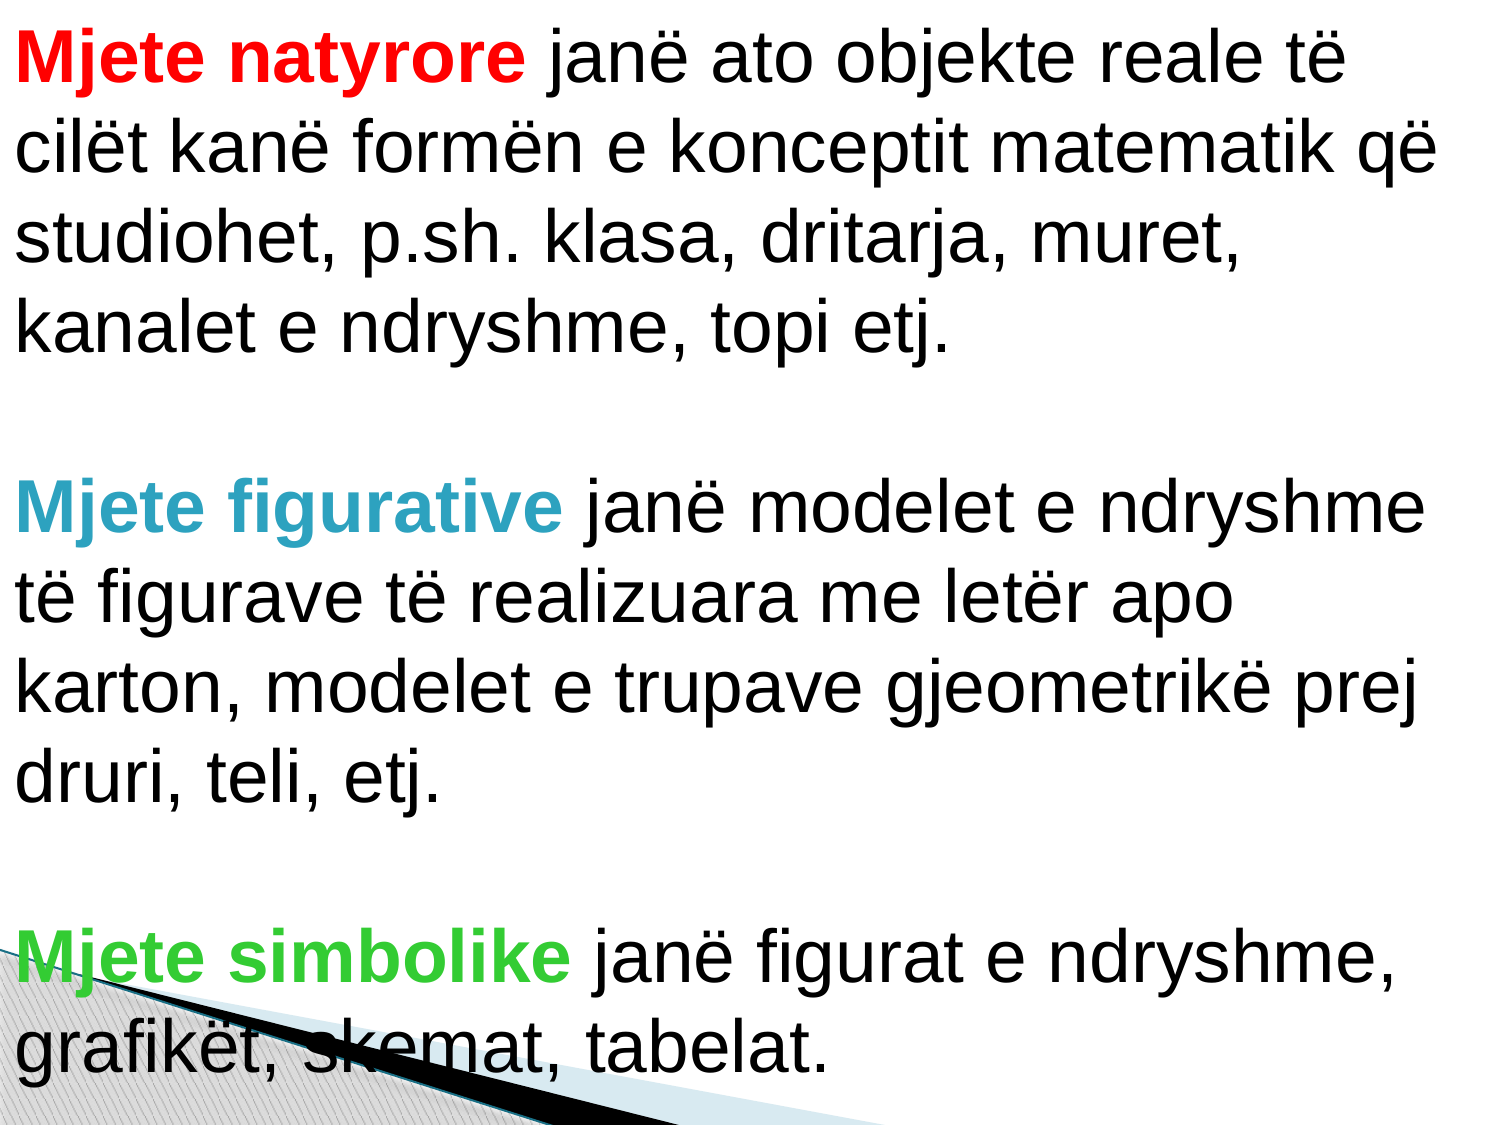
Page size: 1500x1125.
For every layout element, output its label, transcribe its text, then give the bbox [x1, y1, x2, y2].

text_box Mjete natyrore janë ato objekte reale të cilët kanë formën e konceptit matematik që studiohet, p.sh. klasa, dritarja, muret, kanalet e ndryshme, topi etj. Mjete figurative janë modelet e ndryshme të figurave të realizuara me letër apo karton, modelet e trupave gjeometrikë prej druri, teli, etj. Mjete simbolike janë figurat e ndryshme, grafikët, skemat, tabelat. [0, 0, 1500, 1095]
